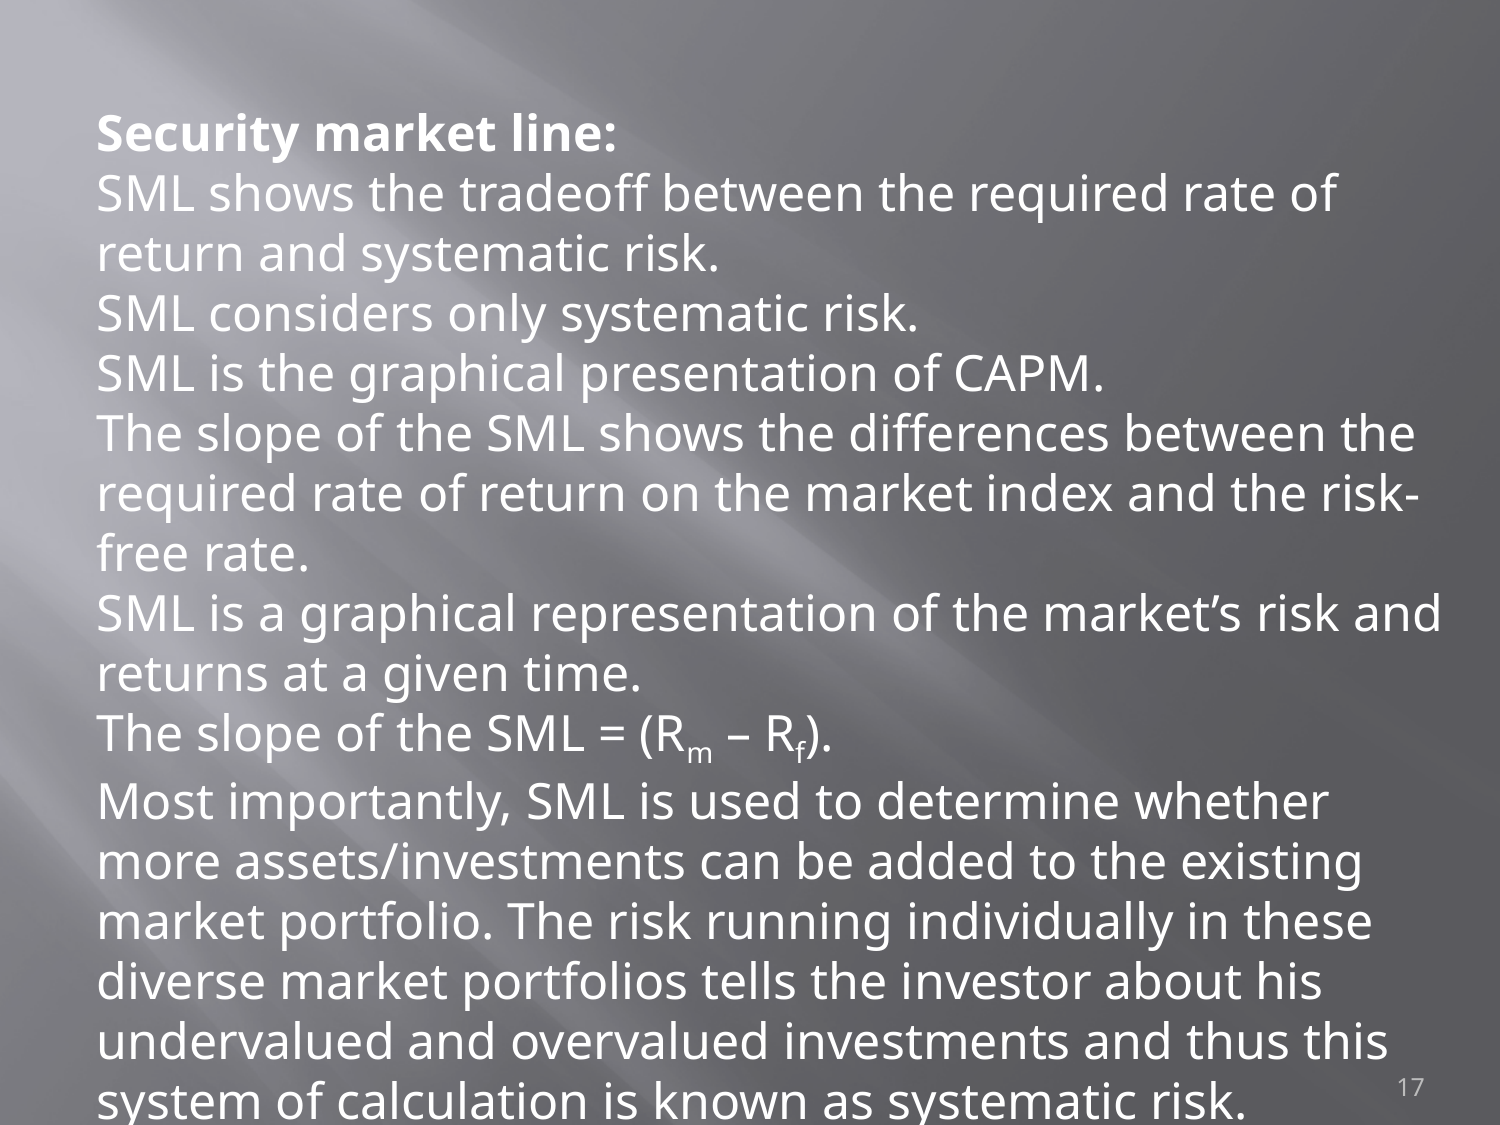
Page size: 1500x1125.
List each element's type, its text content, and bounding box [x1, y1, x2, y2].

text_box Security market line: SML shows the tradeoff between the required rate of return and systematic risk. SML considers only systematic risk. SML is the graphical presentation of CAPM. The slope of the SML shows the differences between the required rate of return on the market index and the risk-free rate. SML is a graphical representation of the market’s risk and returns at a given time. The slope of the SML = (Rm – Rf). Most importantly, SML is used to determine whether more assets/investments can be added to the existing market portfolio. The risk running individually in these diverse market portfolios tells the investor about his undervalued and overvalued investments and thus this system of calculation is known as systematic risk. [81, 93, 1477, 1125]
slide_number 17 [1299, 1052, 1425, 1113]
